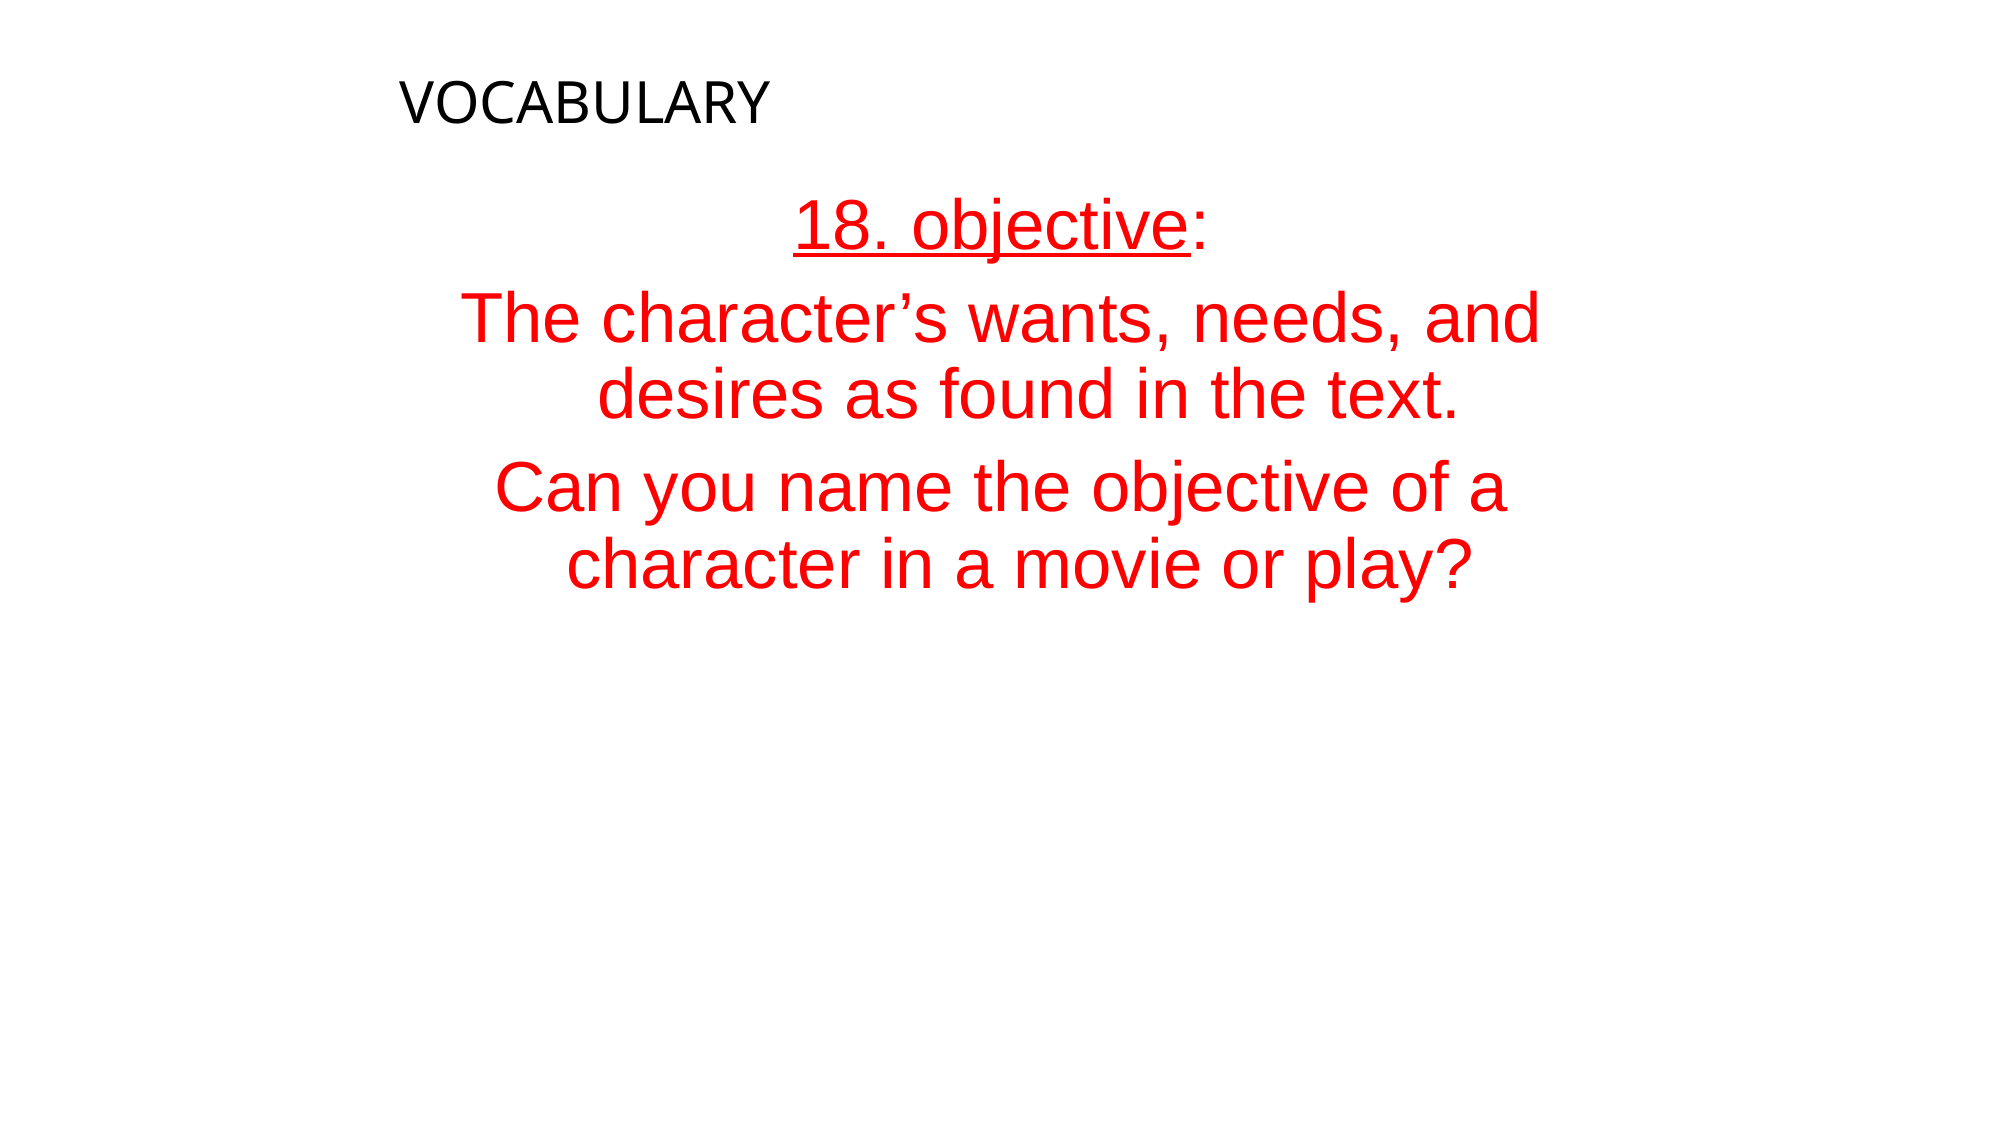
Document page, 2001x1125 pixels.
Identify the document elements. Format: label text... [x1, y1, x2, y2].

list 18. objective: The character’s wants, needs, and desires as found in the text. Can you name the objective of a character in a movie or play? [384, 180, 1619, 768]
title VOCABULARY [384, 60, 1619, 150]
